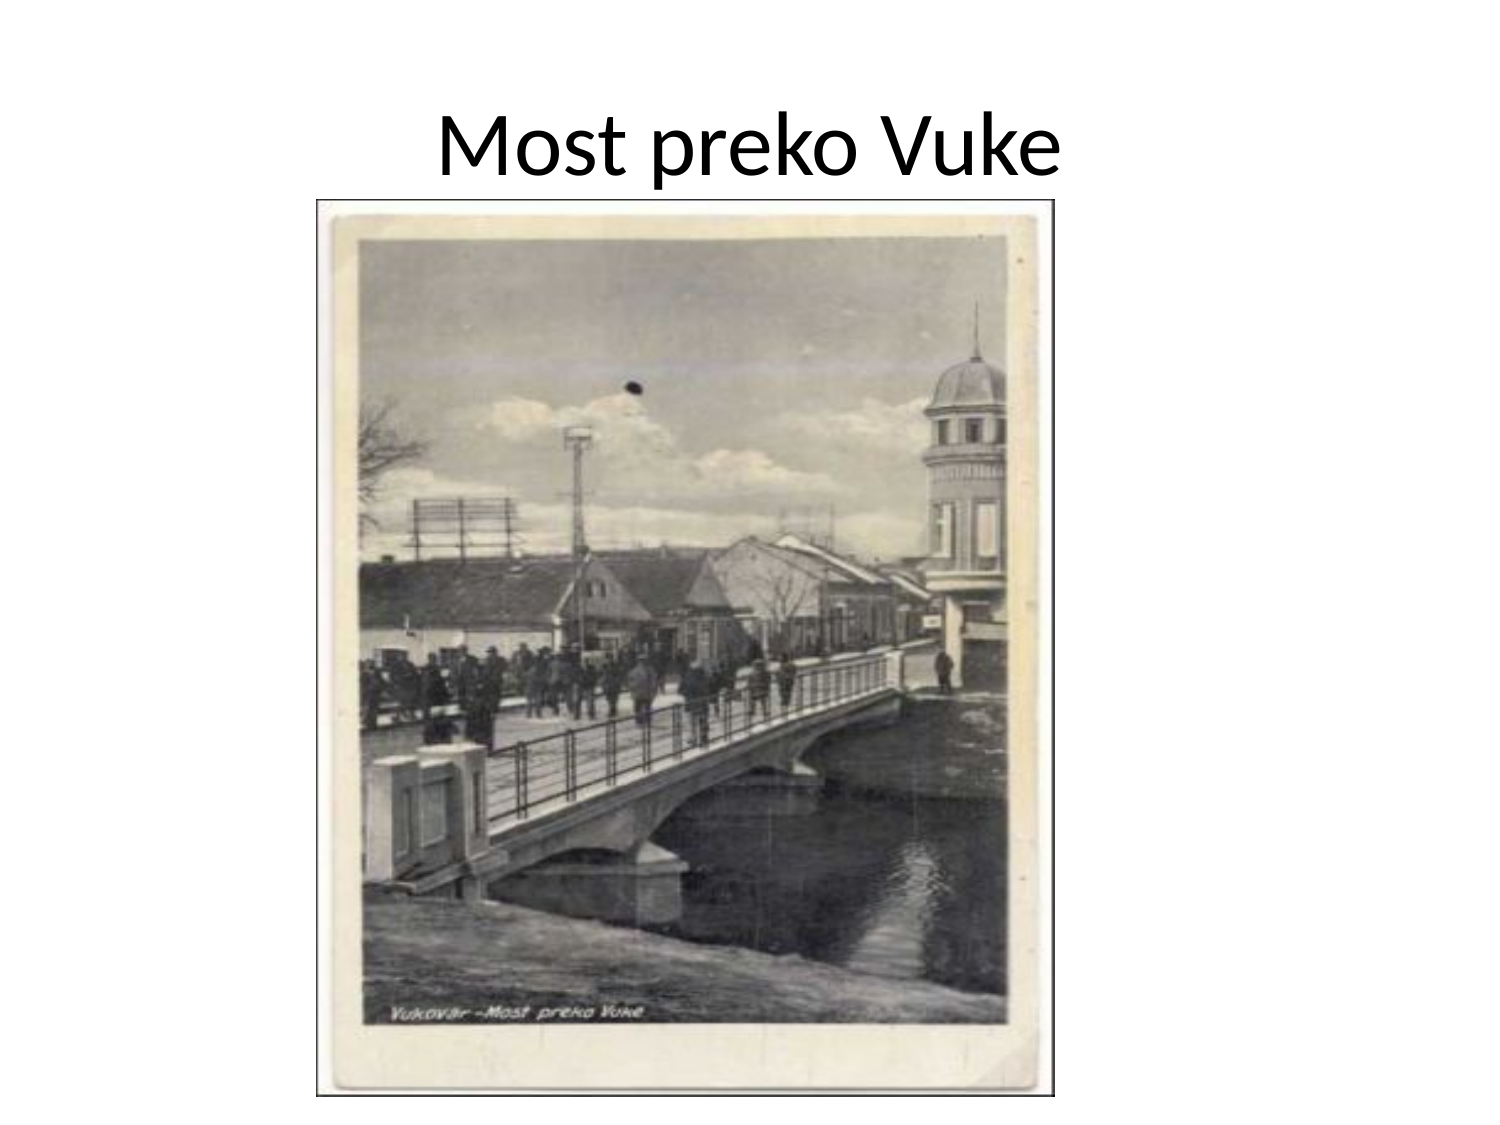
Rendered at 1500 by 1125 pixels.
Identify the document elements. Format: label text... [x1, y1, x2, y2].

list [316, 198, 1055, 1097]
title Most preko Vuke [75, 45, 1425, 233]
